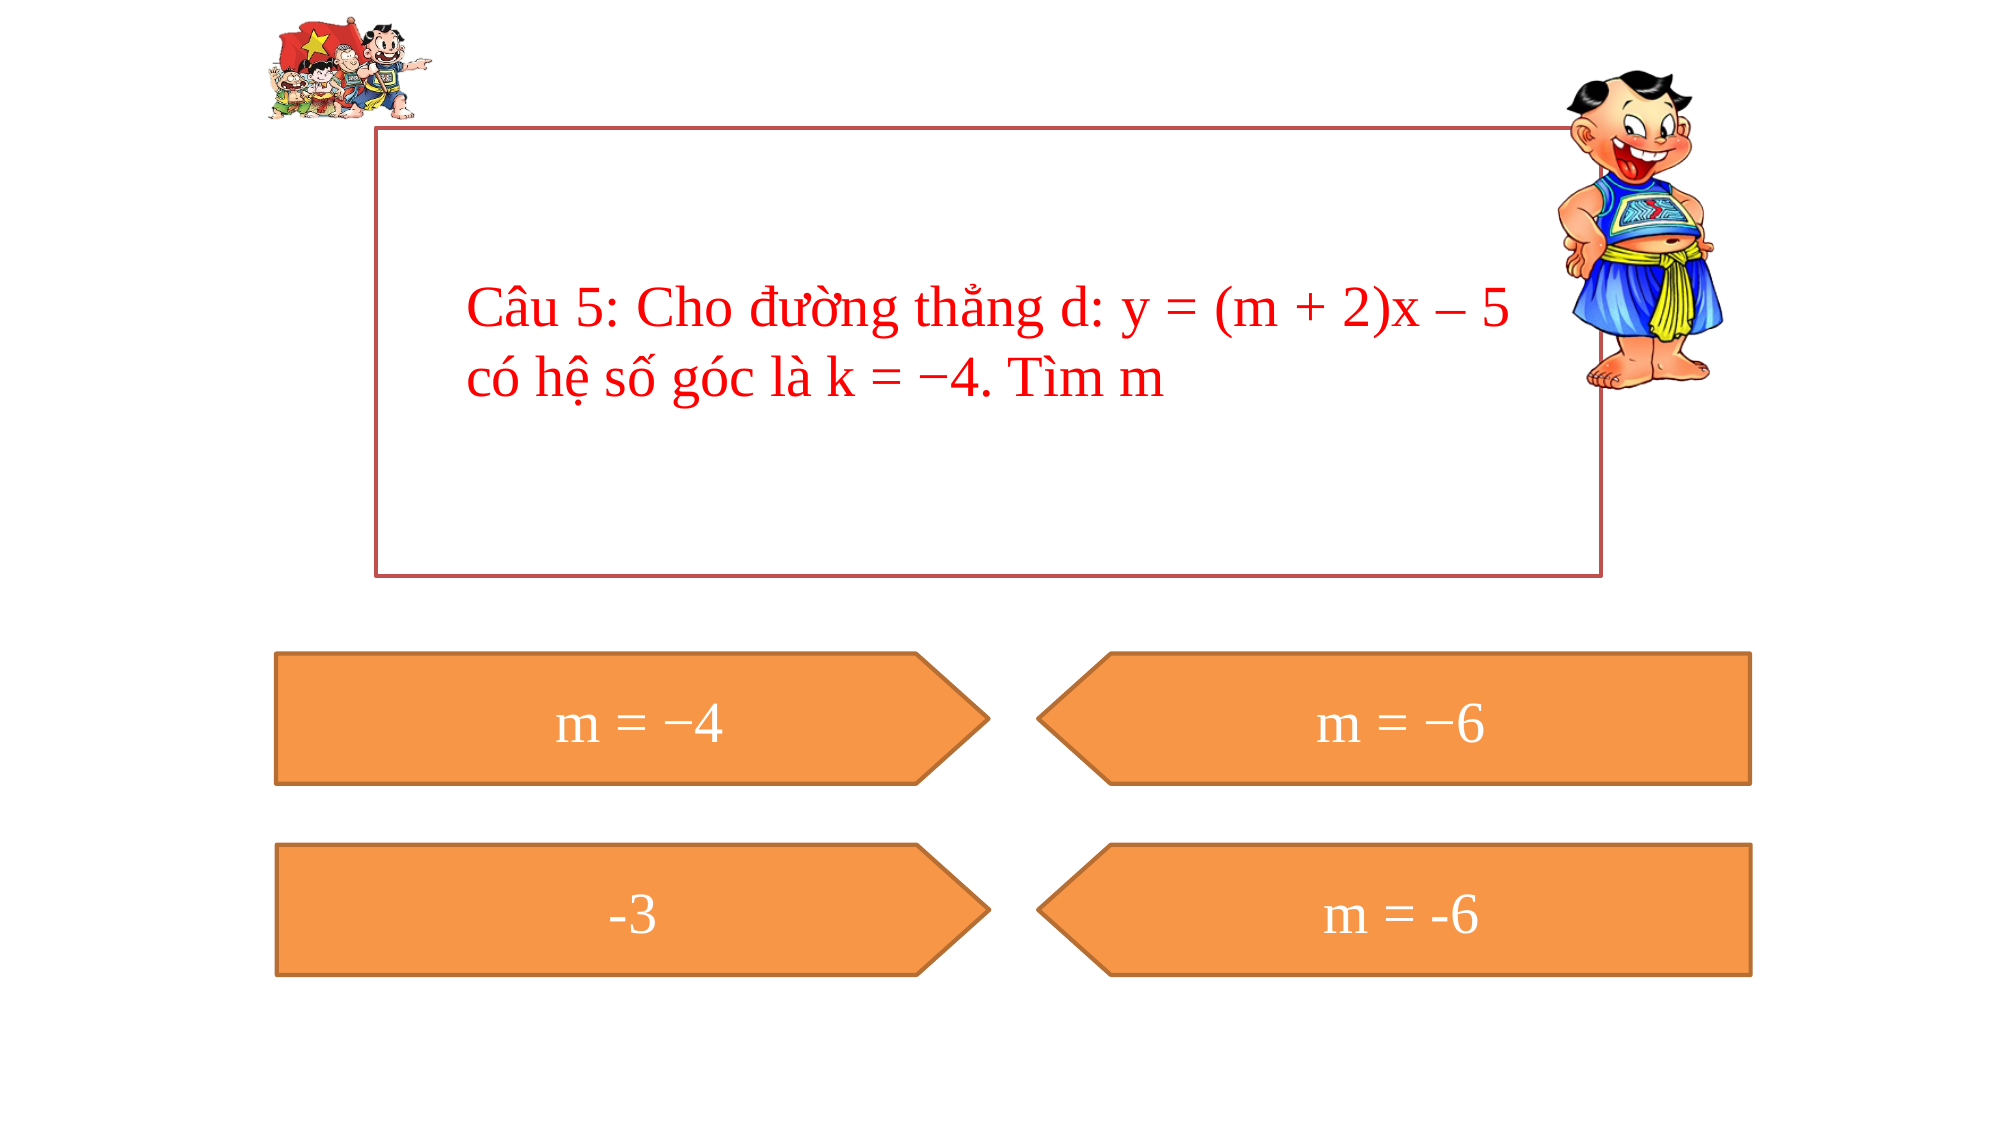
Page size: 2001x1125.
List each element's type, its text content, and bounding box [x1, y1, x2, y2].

picture [1493, 49, 1777, 404]
text_box m = -6 [1036, 842, 1753, 978]
text_box -3 [274, 842, 992, 978]
text_box [374, 126, 1603, 578]
text_box Câu 5: Cho đường thẳng d: y = (m + 2)x – 5 có hệ số góc là k = −4. Tìm m [450, 260, 1527, 416]
picture [250, 0, 438, 124]
text_box m = −6 [1036, 651, 1753, 786]
text_box m = −4 [273, 651, 991, 786]
